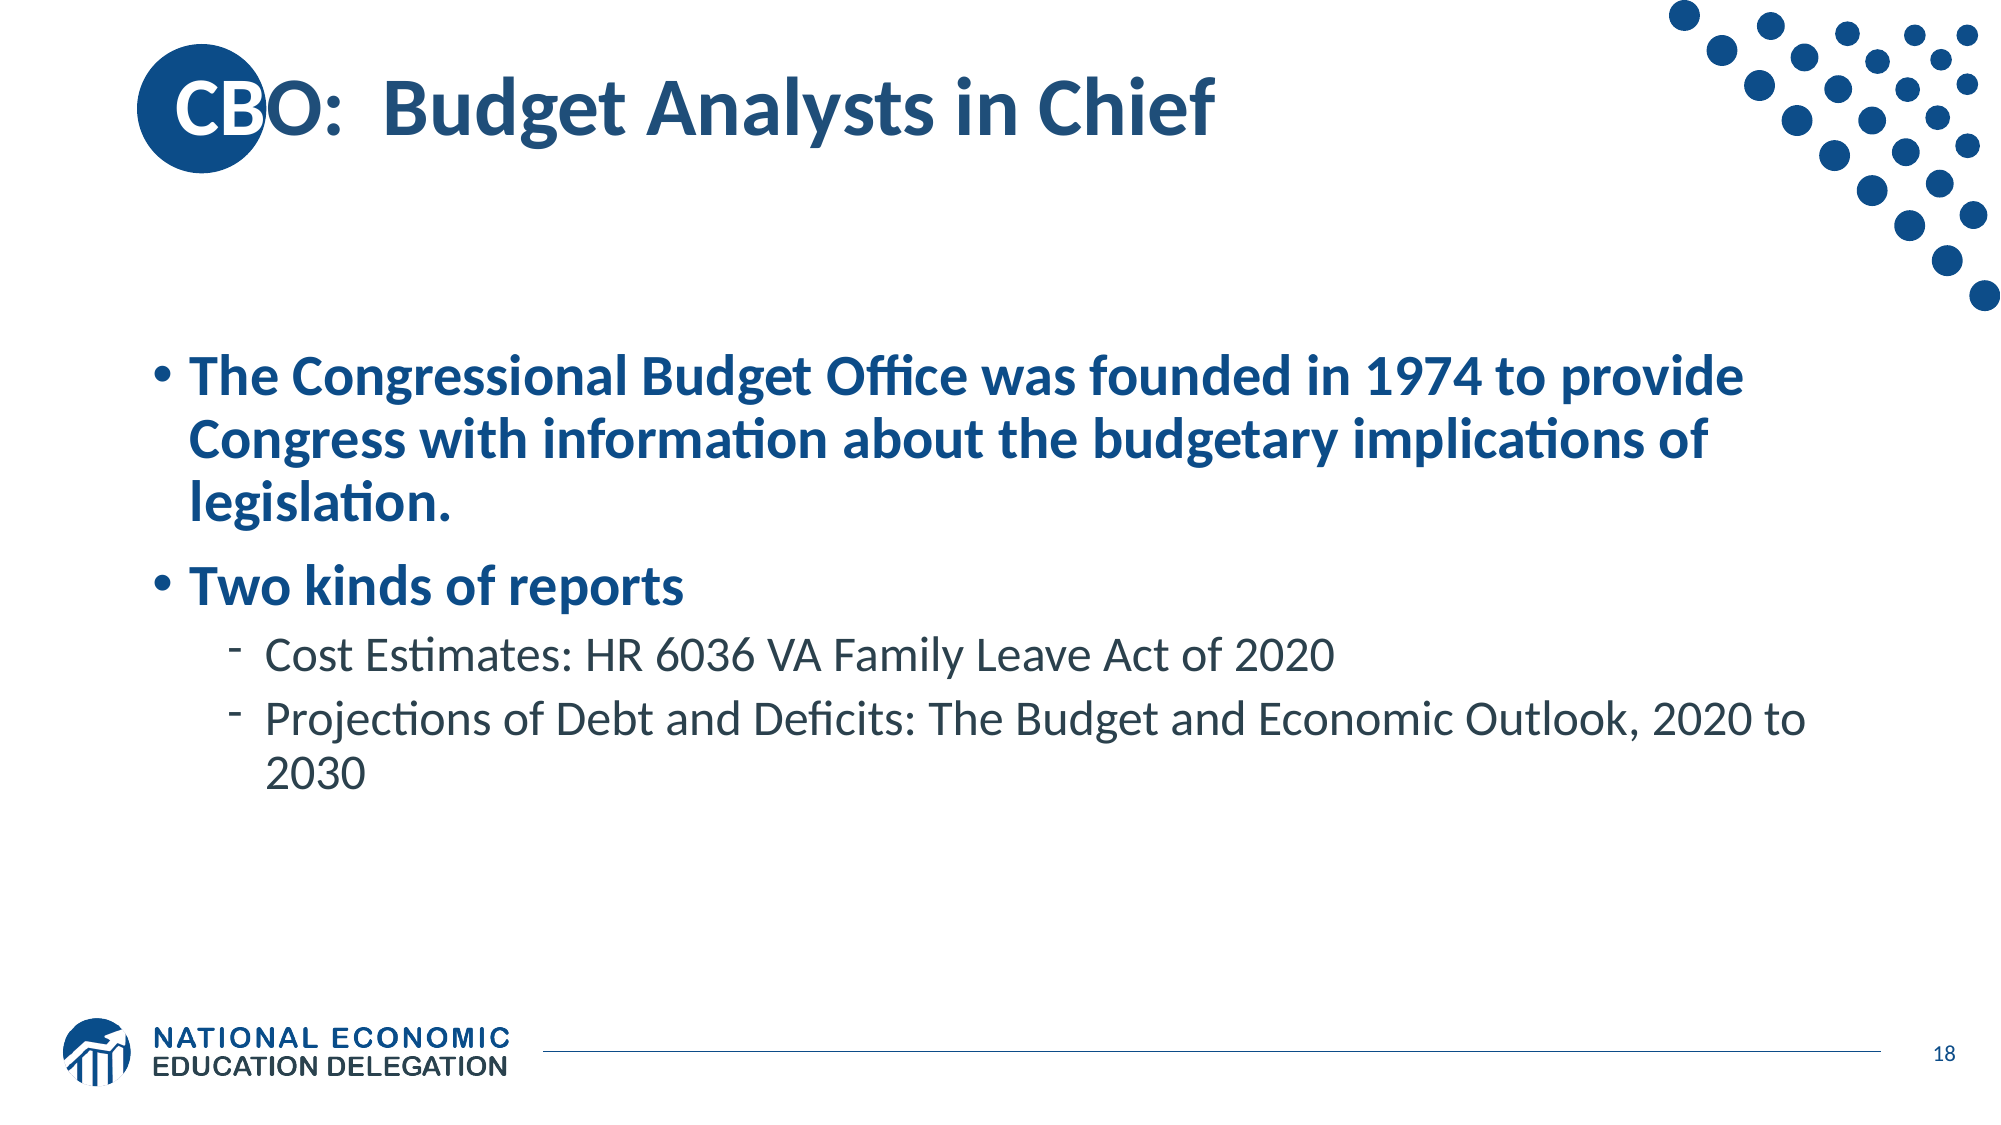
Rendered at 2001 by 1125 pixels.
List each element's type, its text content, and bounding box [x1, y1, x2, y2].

title CBO: Budget Analysts in Chief [141, 0, 1867, 218]
slide_number 18 [1521, 1022, 1972, 1082]
picture [55, 1013, 520, 1091]
list The Congressional Budget Office was founded in 1974 to provide Congress with information about the budgetary implications of legislation. Two kinds of reports Cost Estimates: HR 6036 VA Family Leave Act of 2020 Projections of Debt and Deficits: The Budget and Economic Outlook, 2020 to 2030 [137, 257, 1863, 972]
